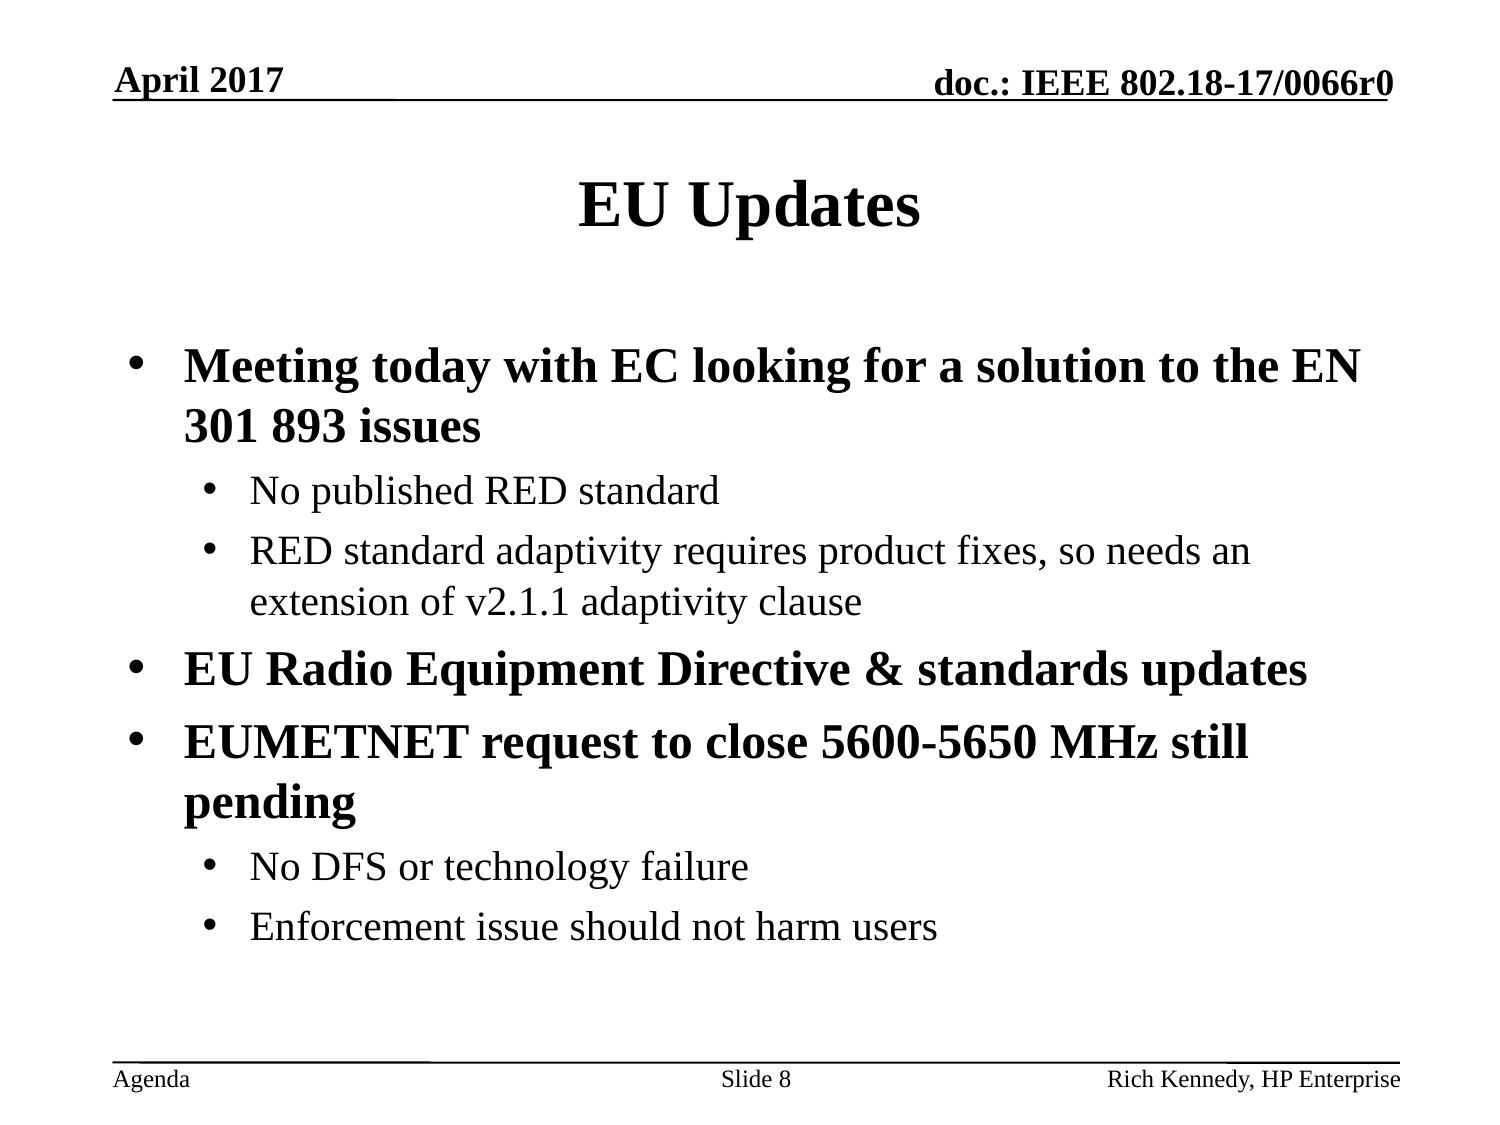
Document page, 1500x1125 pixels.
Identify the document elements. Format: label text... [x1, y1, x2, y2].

footer Rich Kennedy, HP Enterprise [878, 1061, 1402, 1093]
list Meeting today with EC looking for a solution to the EN 301 893 issues No published RED standard RED standard adaptivity requires product fixes, so needs an extension of v2.1.1 adaptivity clause EU Radio Equipment Directive & standards updates EUMETNET request to close 5600-5650 MHz still pending No DFS or technology failure Enforcement issue should not harm users [112, 324, 1388, 1063]
slide_number Slide 8 [712, 1061, 800, 1123]
title EU Updates [112, 112, 1388, 288]
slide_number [114, 54, 388, 101]
